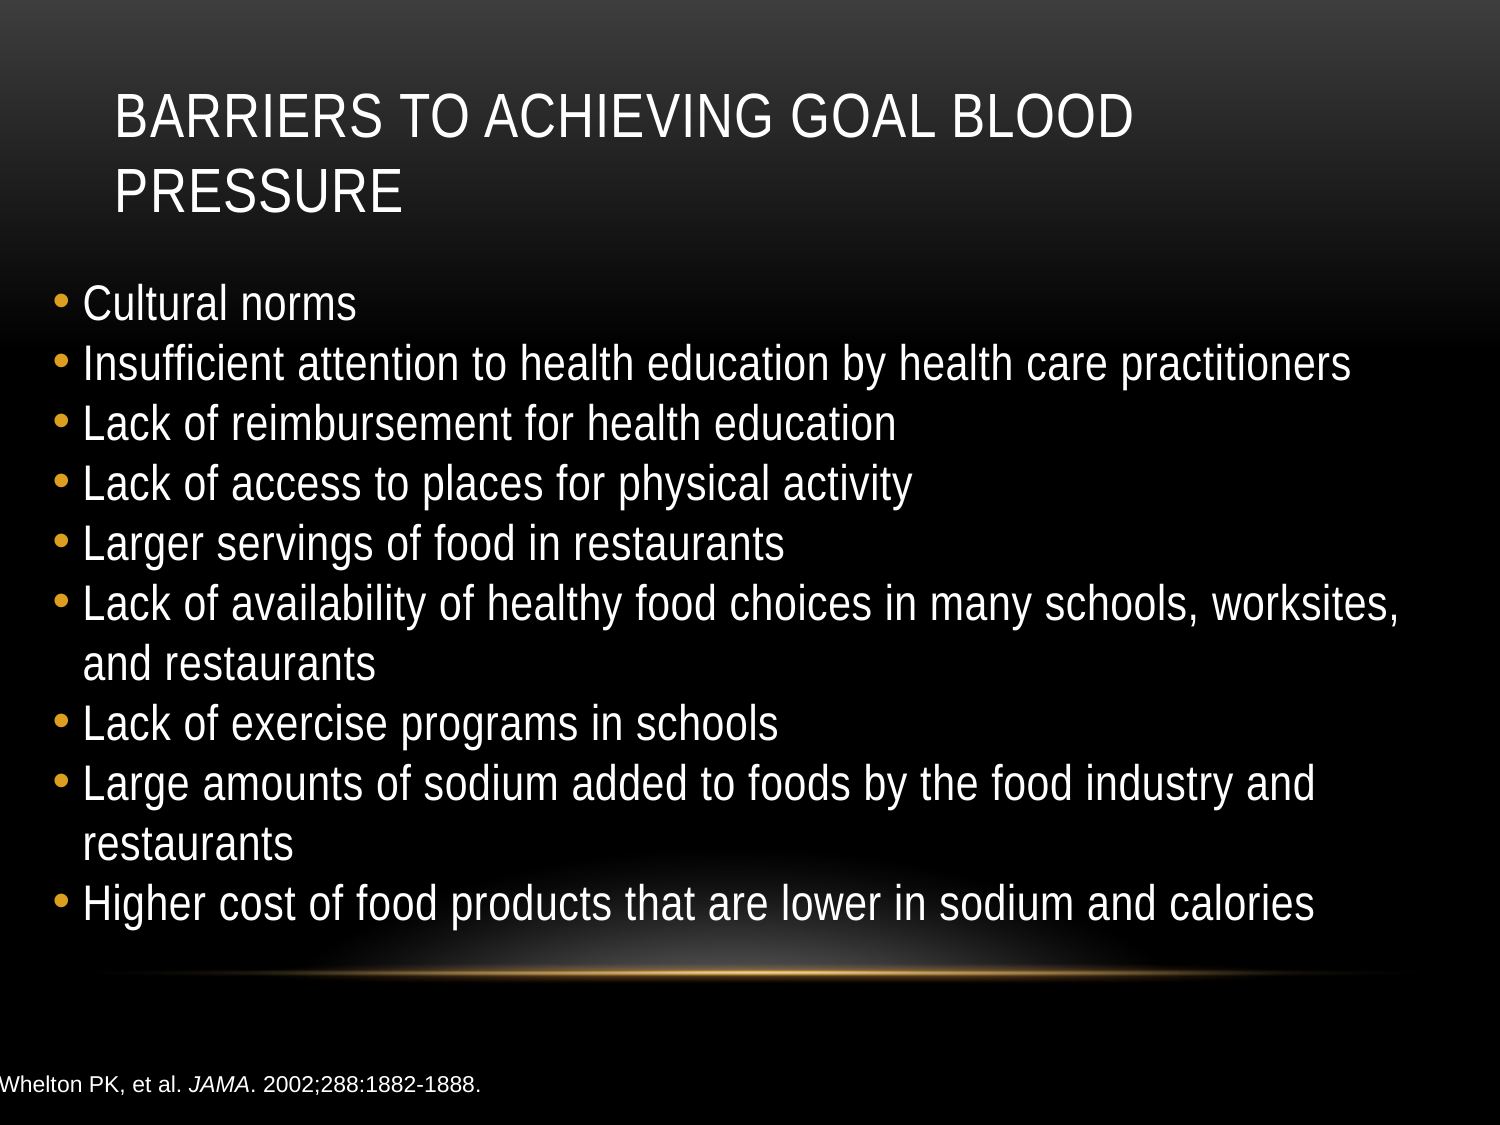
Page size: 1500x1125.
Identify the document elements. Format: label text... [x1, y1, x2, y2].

title Barriers to Achieving Goal Blood Pressure [99, 45, 1400, 233]
list Cultural norms Insufficient attention to health education by health care practitioners Lack of reimbursement for health education Lack of access to places for physical activity Larger servings of food in restaurants Lack of availability of healthy food choices in many schools, worksites, and restaurants Lack of exercise programs in schools Large amounts of sodium added to foods by the food industry and restaurants Higher cost of food products that are lower in sodium and calories [37, 262, 1463, 938]
text_box Whelton PK, et al. JAMA. 2002;288:1882-1888. [0, 1062, 497, 1105]
picture [0, 0, 1500, 1125]
